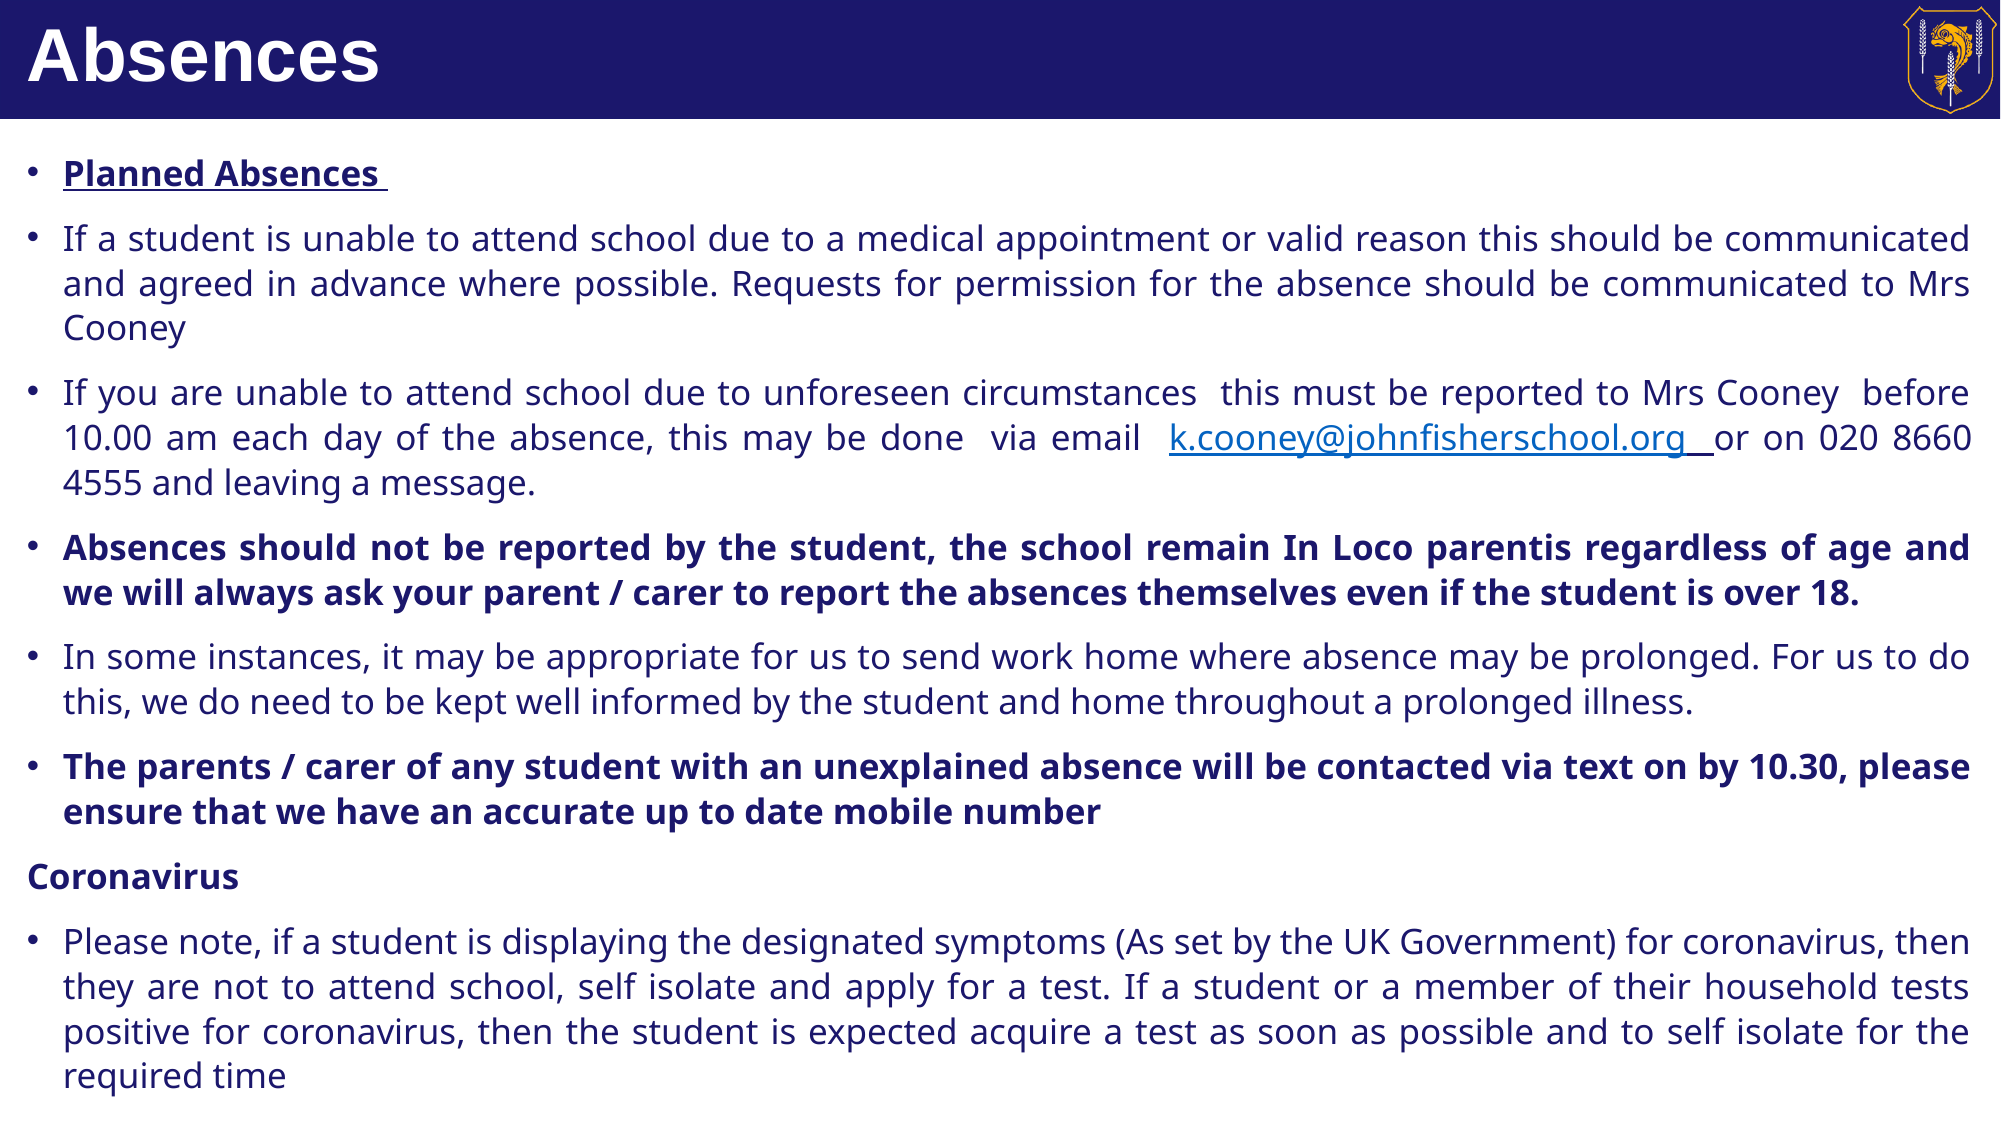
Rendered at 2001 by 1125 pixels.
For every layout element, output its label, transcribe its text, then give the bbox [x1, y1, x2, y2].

title Absences [11, 0, 1902, 119]
picture [1903, 6, 1997, 114]
list Planned Absences If a student is unable to attend school due to a medical appointment or valid reason this should be communicated and agreed in advance where possible. Requests for permission for the absence should be communicated to Mrs Cooney If you are unable to attend school due to unforeseen circumstances this must be reported to Mrs Cooney before 10.00 am each day of the absence, this may be done via email k.cooney@johnfisherschool.org or on 020 8660 4555 and leaving a message. Absences should not be reported by the student, the school remain In Loco parentis regardless of age and we will always ask your parent / carer to report the absences themselves even if the student is over 18. In some instances, it may be appropriate for us to send work home where absence may be prolonged. For us to do this, we do need to be kept well informed by the student and home throughout a prolonged illness. The parents / carer of any student with an unexplained absence will be contacted via text on by 10.30, please ensure that we have an accurate up to date mobile number Coronavirus Please note, if a student is displaying the designated symptoms (As set by the UK Government) for coronavirus, then they are not to attend school, self isolate and apply for a test. If a student or a member of their household tests positive for coronavirus, then the student is expected acquire a test as soon as possible and to self isolate for the required time [11, 142, 1988, 1125]
